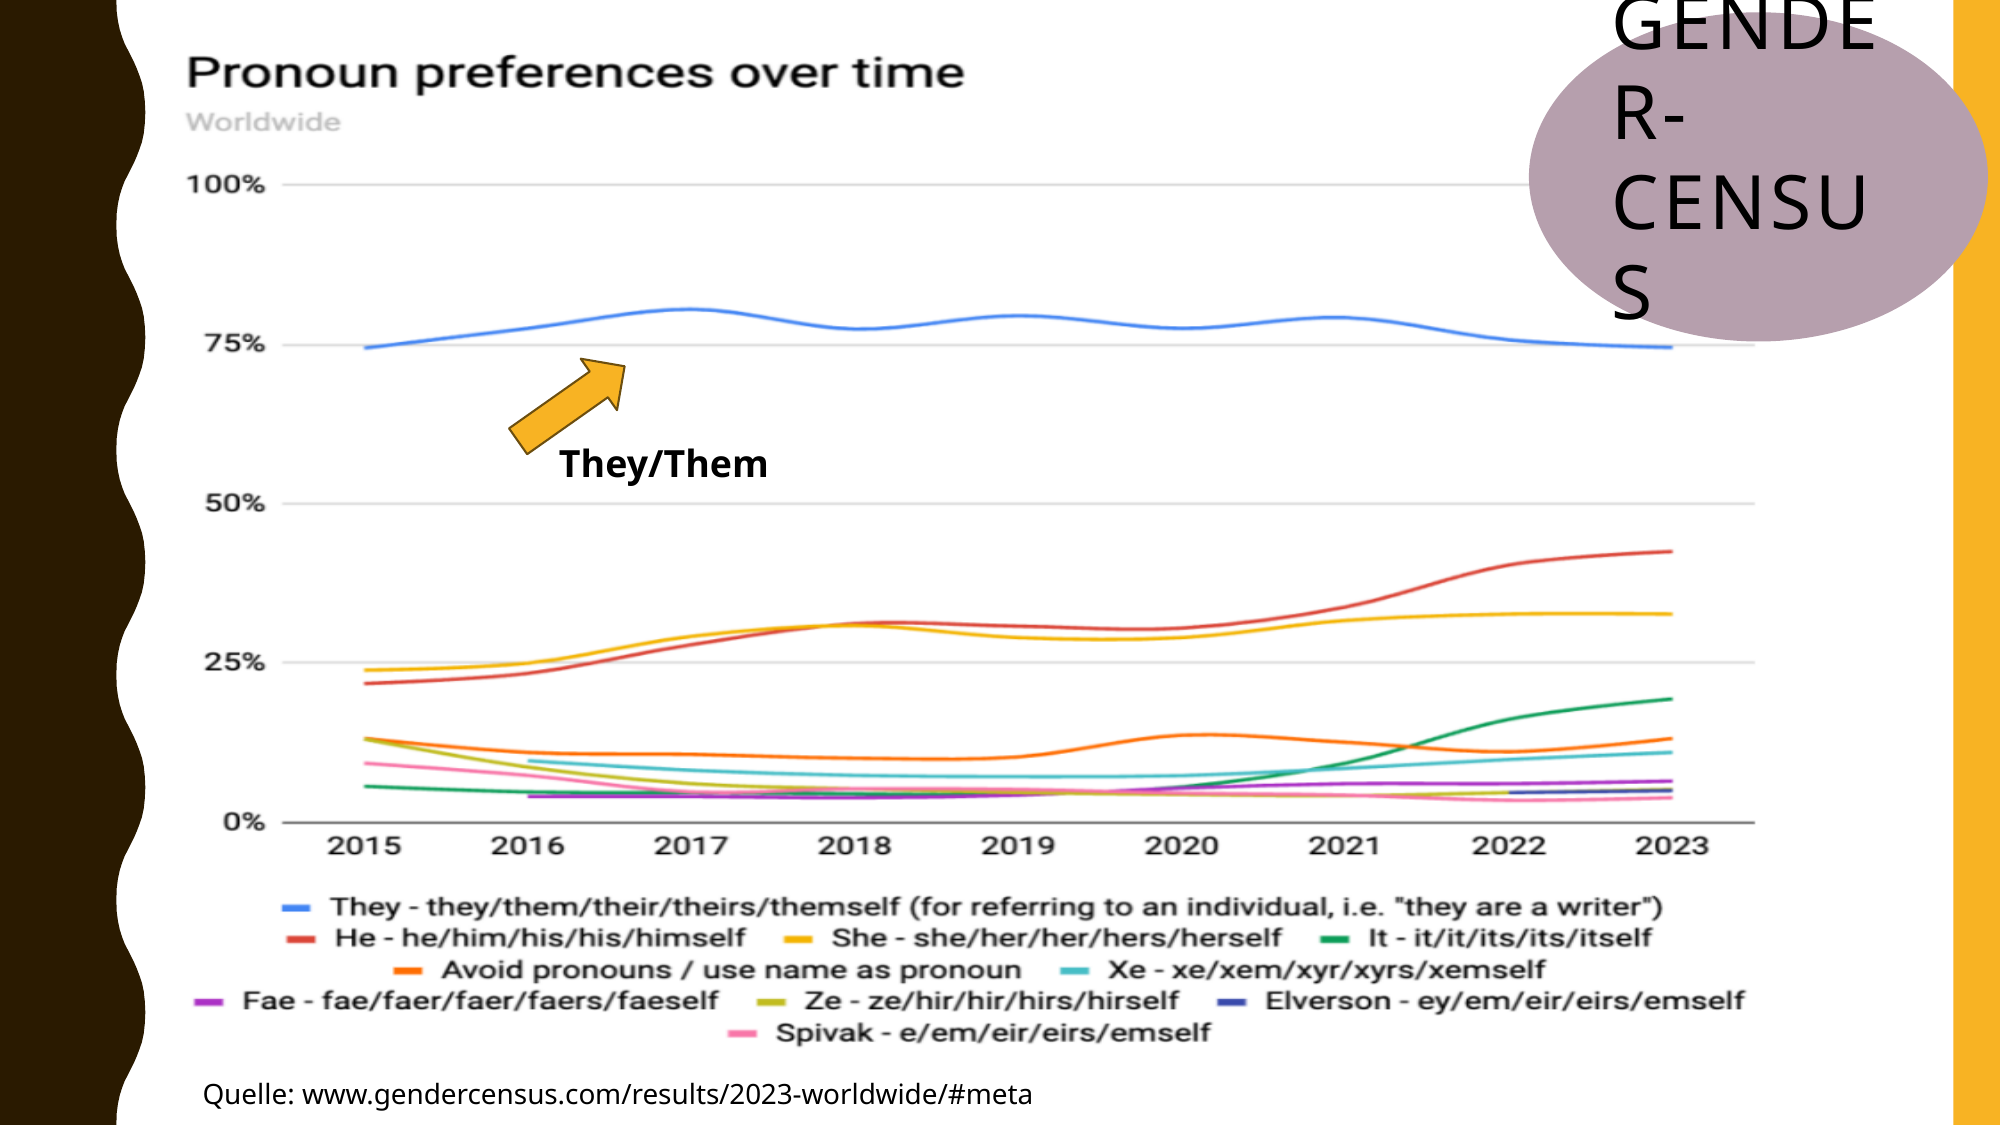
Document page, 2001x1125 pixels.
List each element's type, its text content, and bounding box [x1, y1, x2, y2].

picture [158, 41, 1759, 1060]
list Quelle: www.gendercensus.com/results/2023-worldwide/#meta [187, 1065, 1858, 1118]
text_box Gender- census [1628, 12, 1988, 342]
